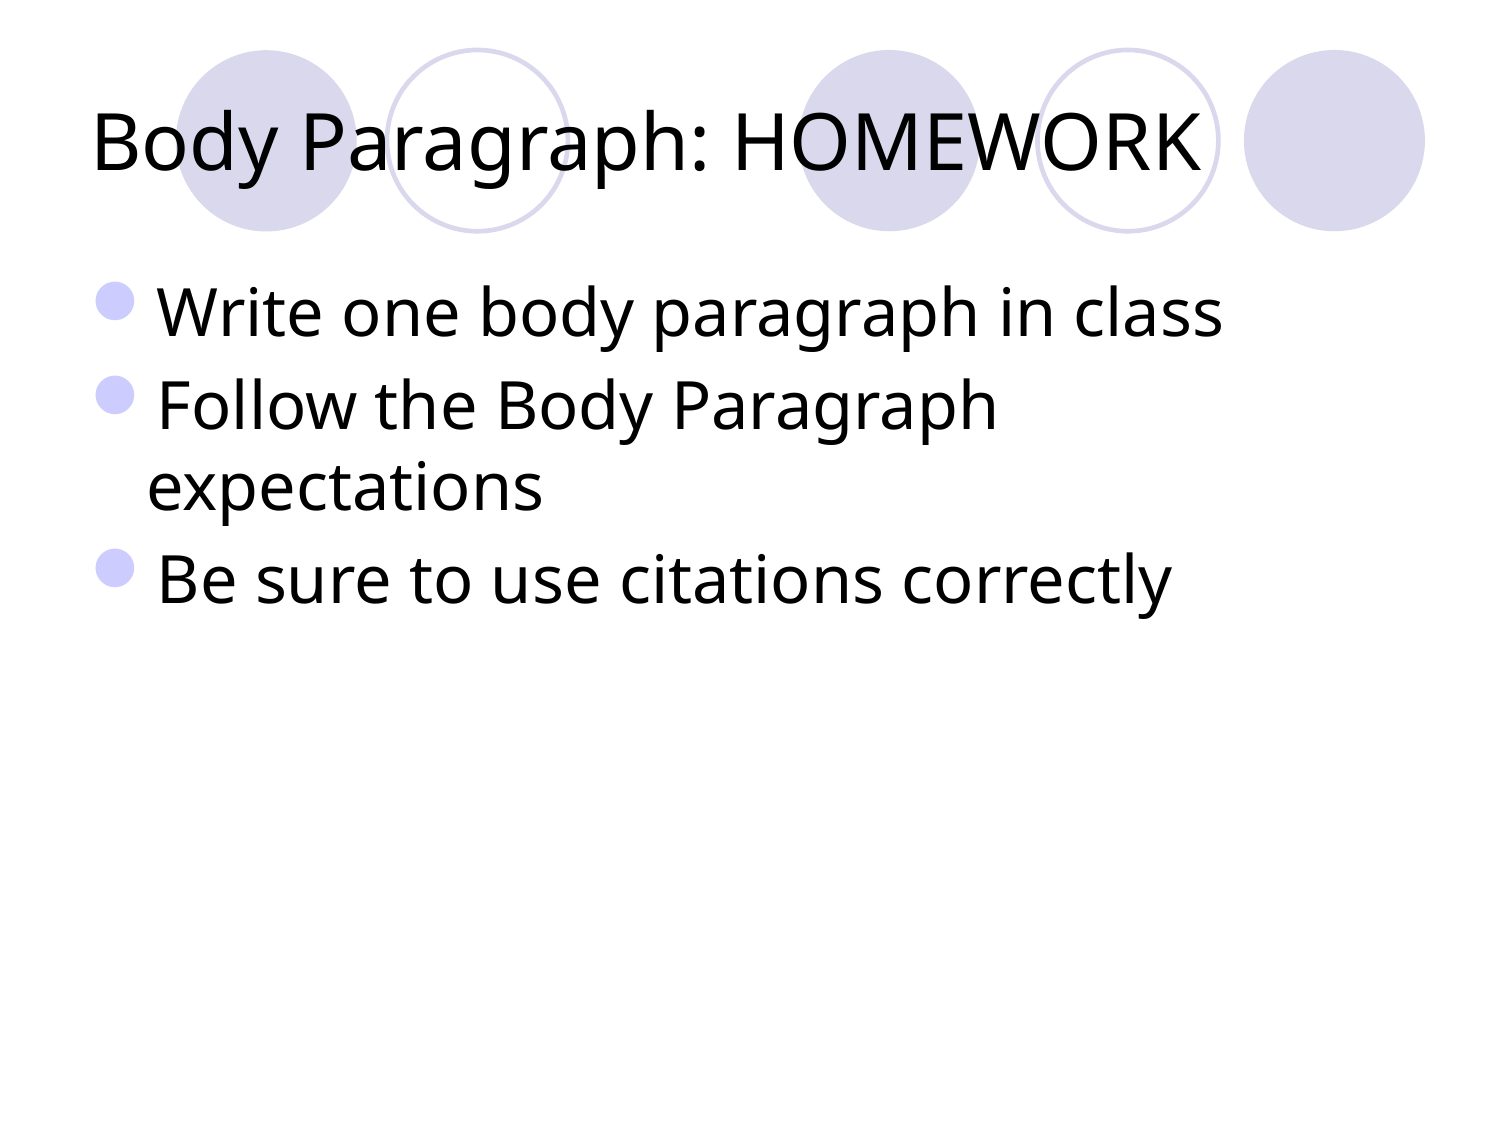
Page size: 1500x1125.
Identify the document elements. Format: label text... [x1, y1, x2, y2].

list Write one body paragraph in class Follow the Body Paragraph expectations Be sure to use citations correctly [74, 262, 1426, 1006]
title Body Paragraph: HOMEWORK [74, 44, 1426, 233]
